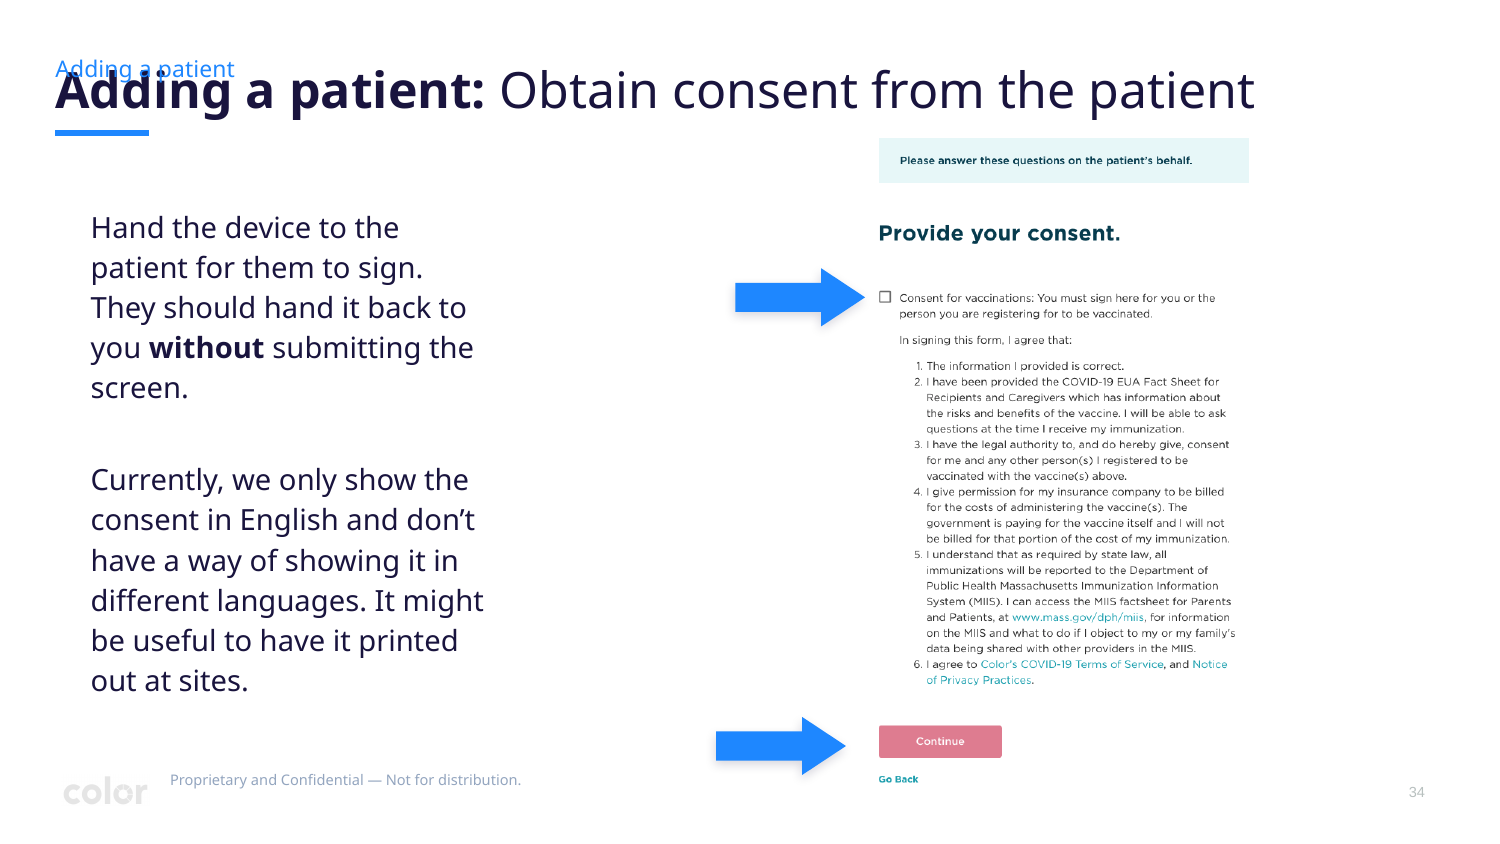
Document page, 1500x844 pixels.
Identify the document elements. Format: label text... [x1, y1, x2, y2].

text_box [716, 716, 803, 775]
text_box Adding a patient [55, 12, 548, 98]
text_box Hand the device to the patient for them to sign. They should hand it back to you without submitting the screen. Currently, we only show the consent in English and don’t have a way of showing it in different languages. It might be useful to have it printed out at sites. [90, 196, 492, 727]
slide_number ‹#› [1383, 774, 1425, 801]
text_box [735, 282, 803, 312]
picture [61, 774, 150, 806]
text_box Adding a patient: Obtain consent from the patient [55, 67, 1425, 138]
picture [808, 137, 1305, 794]
